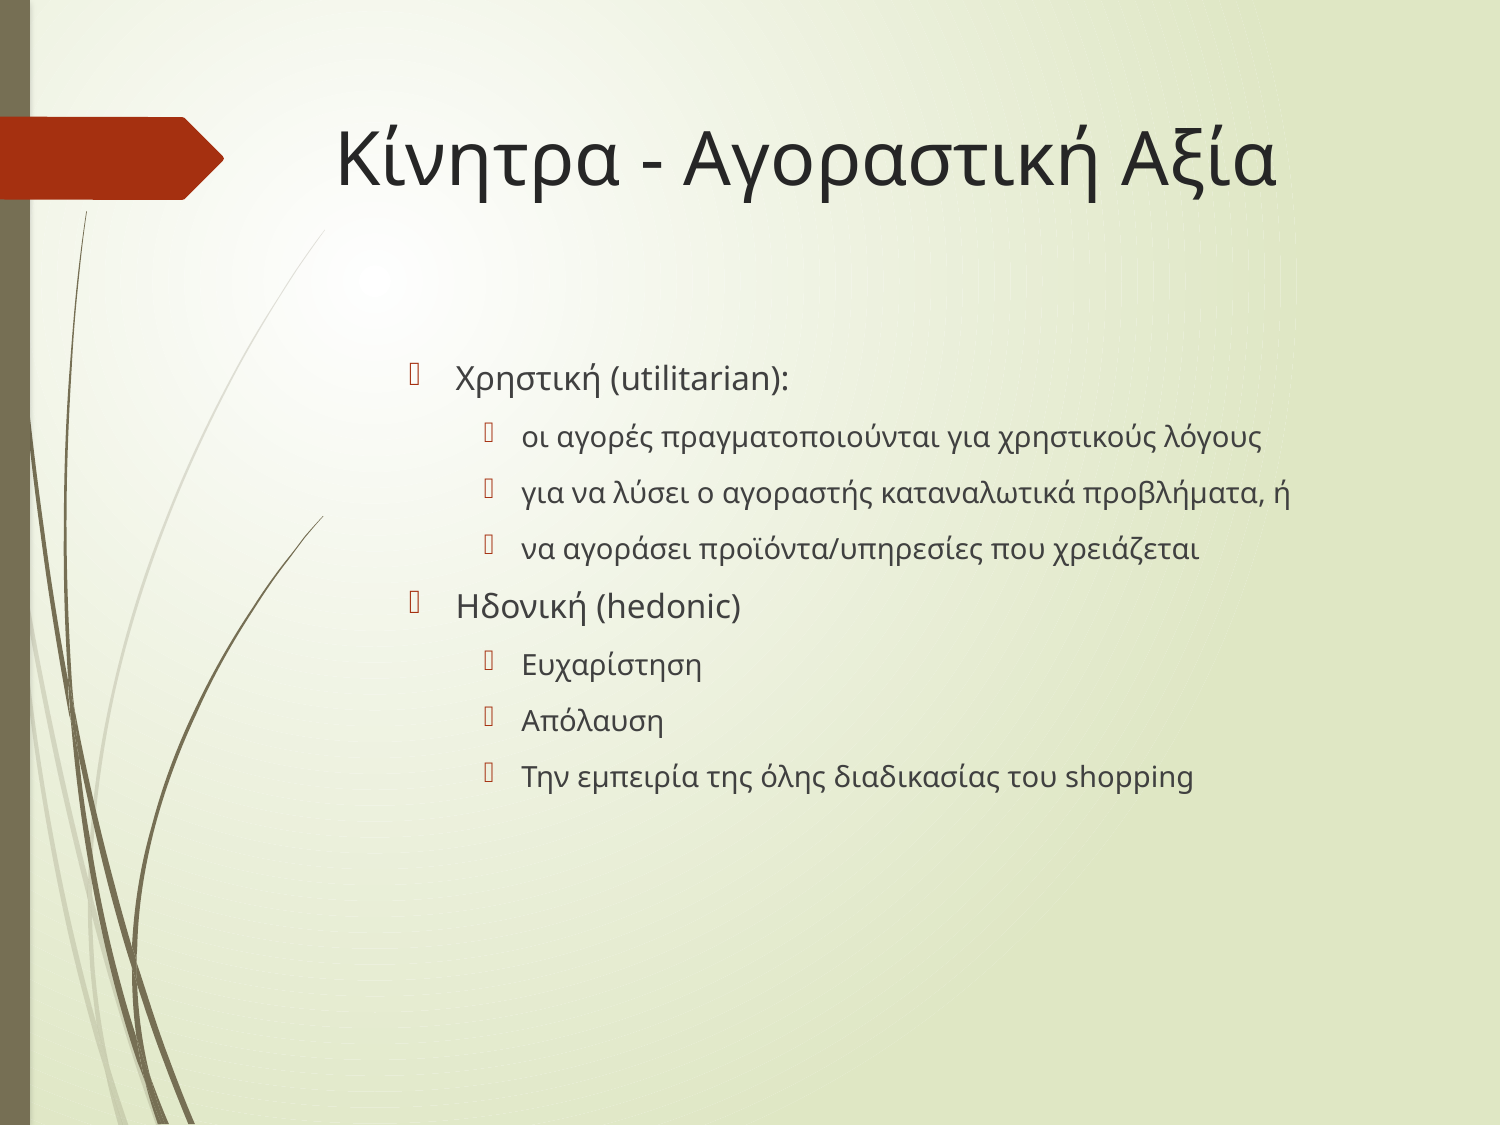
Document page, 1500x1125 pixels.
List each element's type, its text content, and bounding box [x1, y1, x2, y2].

list Χρηστική (utilitarian): οι αγορές πραγματοποιούνται για χρηστικούς λόγους για να λύσει ο αγοραστής καταναλωτικά προβλήματα, ή να αγοράσει προϊόντα/υπηρεσίες που χρειάζεται Ηδονική (hedonic) Ευχαρίστηση Απόλαυση Την εμπειρία της όλης διαδικασίας του shopping [318, 350, 1400, 970]
title Κίνητρα - Αγοραστική Αξία [319, 102, 1400, 313]
